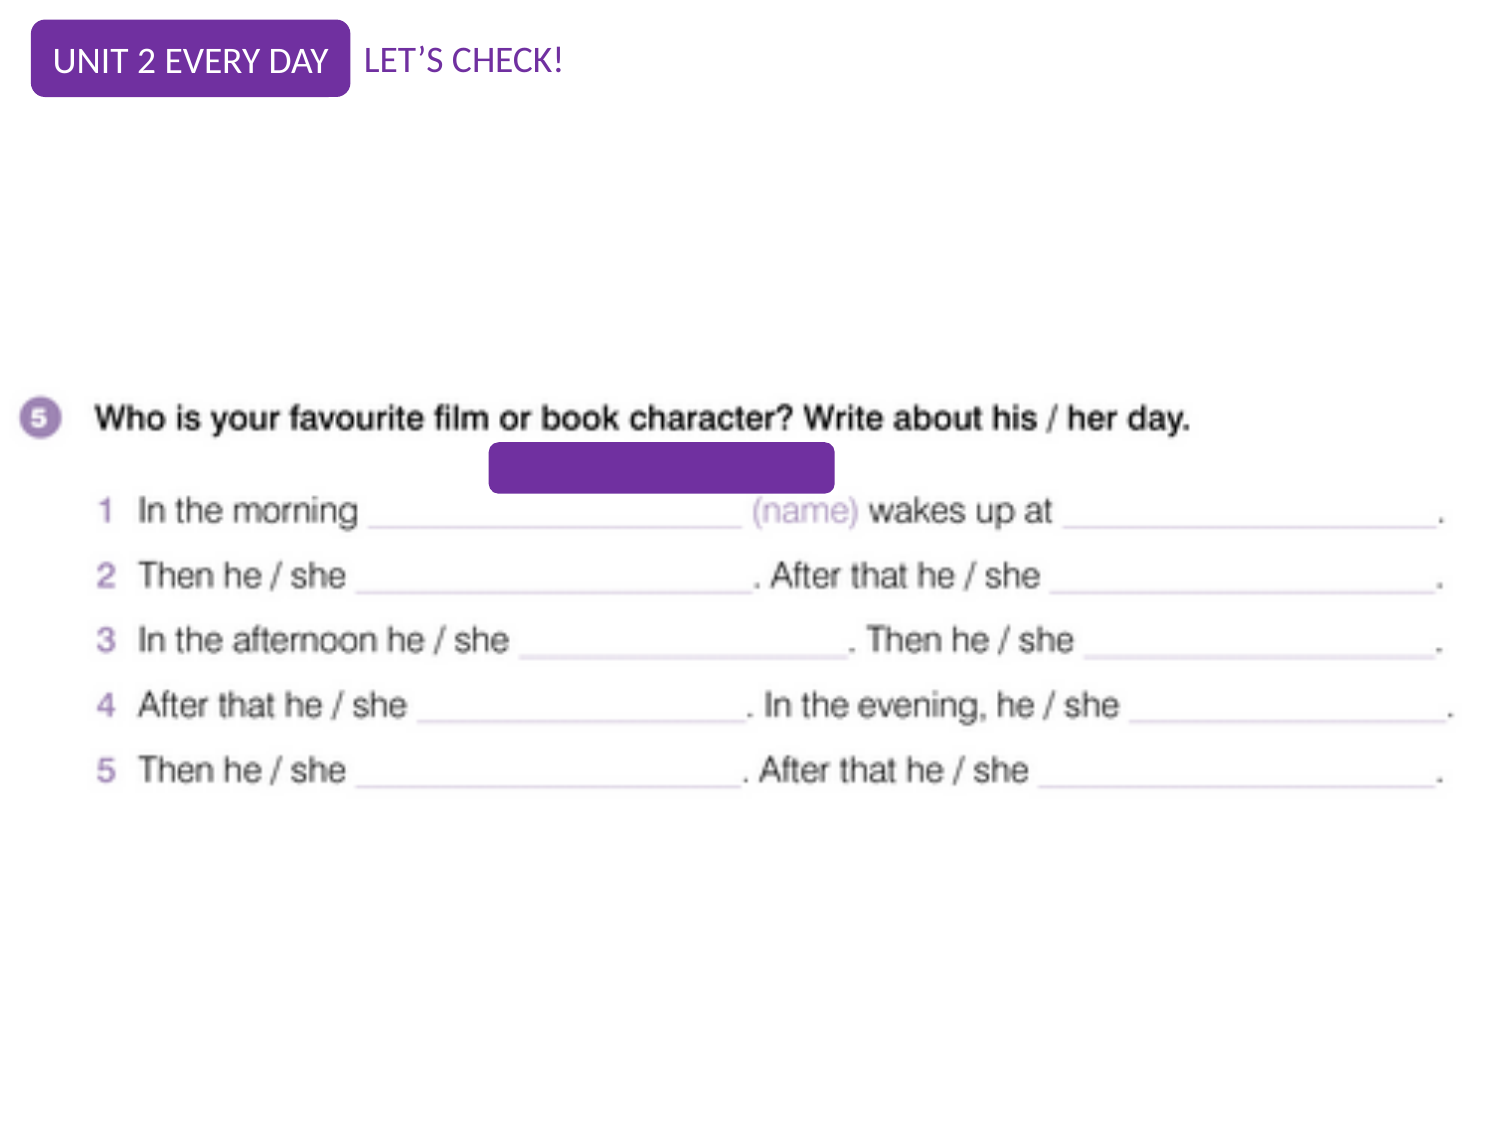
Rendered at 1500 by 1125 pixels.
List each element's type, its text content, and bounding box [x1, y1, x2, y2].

picture [6, 373, 1500, 826]
text_box LET’S CHECK! [349, 27, 633, 88]
text_box UNIT 2 EVERY DAY [30, 19, 350, 98]
